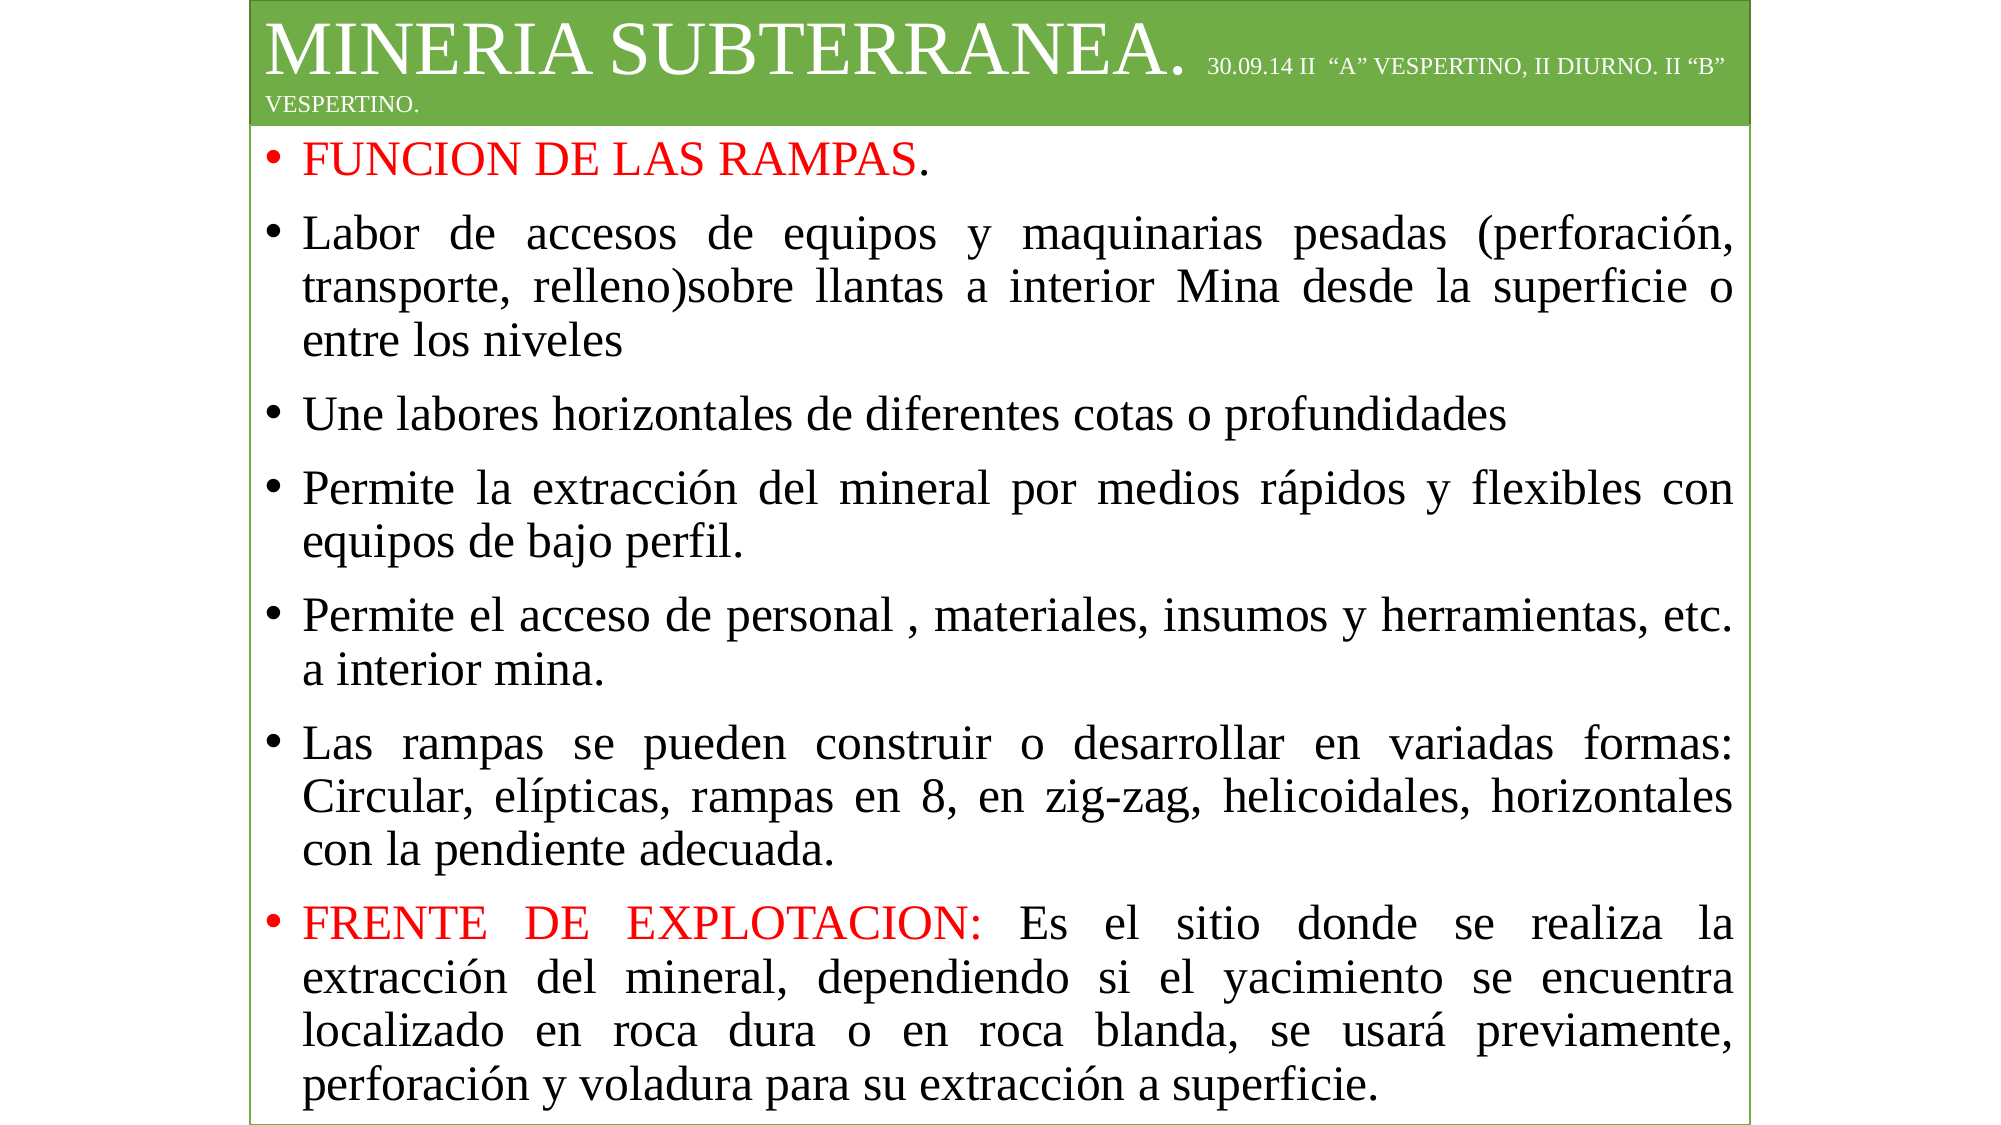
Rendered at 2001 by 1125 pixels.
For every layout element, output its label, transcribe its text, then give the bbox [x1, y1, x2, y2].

list FUNCION DE LAS RAMPAS. Labor de accesos de equipos y maquinarias pesadas (perforación, transporte, relleno)sobre llantas a interior Mina desde la superficie o entre los niveles Une labores horizontales de diferentes cotas o profundidades Permite la extracción del mineral por medios rápidos y flexibles con equipos de bajo perfil. Permite el acceso de personal , materiales, insumos y herramientas, etc. a interior mina. Las rampas se pueden construir o desarrollar en variadas formas: Circular, elípticas, rampas en 8, en zig-zag, helicoidales, horizontales con la pendiente adecuada. FRENTE DE EXPLOTACION: Es el sitio donde se realiza la extracción del mineral, dependiendo si el yacimiento se encuentra localizado en roca dura o en roca blanda, se usará previamente, perforación y voladura para su extracción a superficie. [249, 124, 1751, 1125]
title MINERIA SUBTERRANEA. 30.09.14 II “A” VESPERTINO, II DIURNO. II “B” VESPERTINO. [249, 0, 1751, 124]
